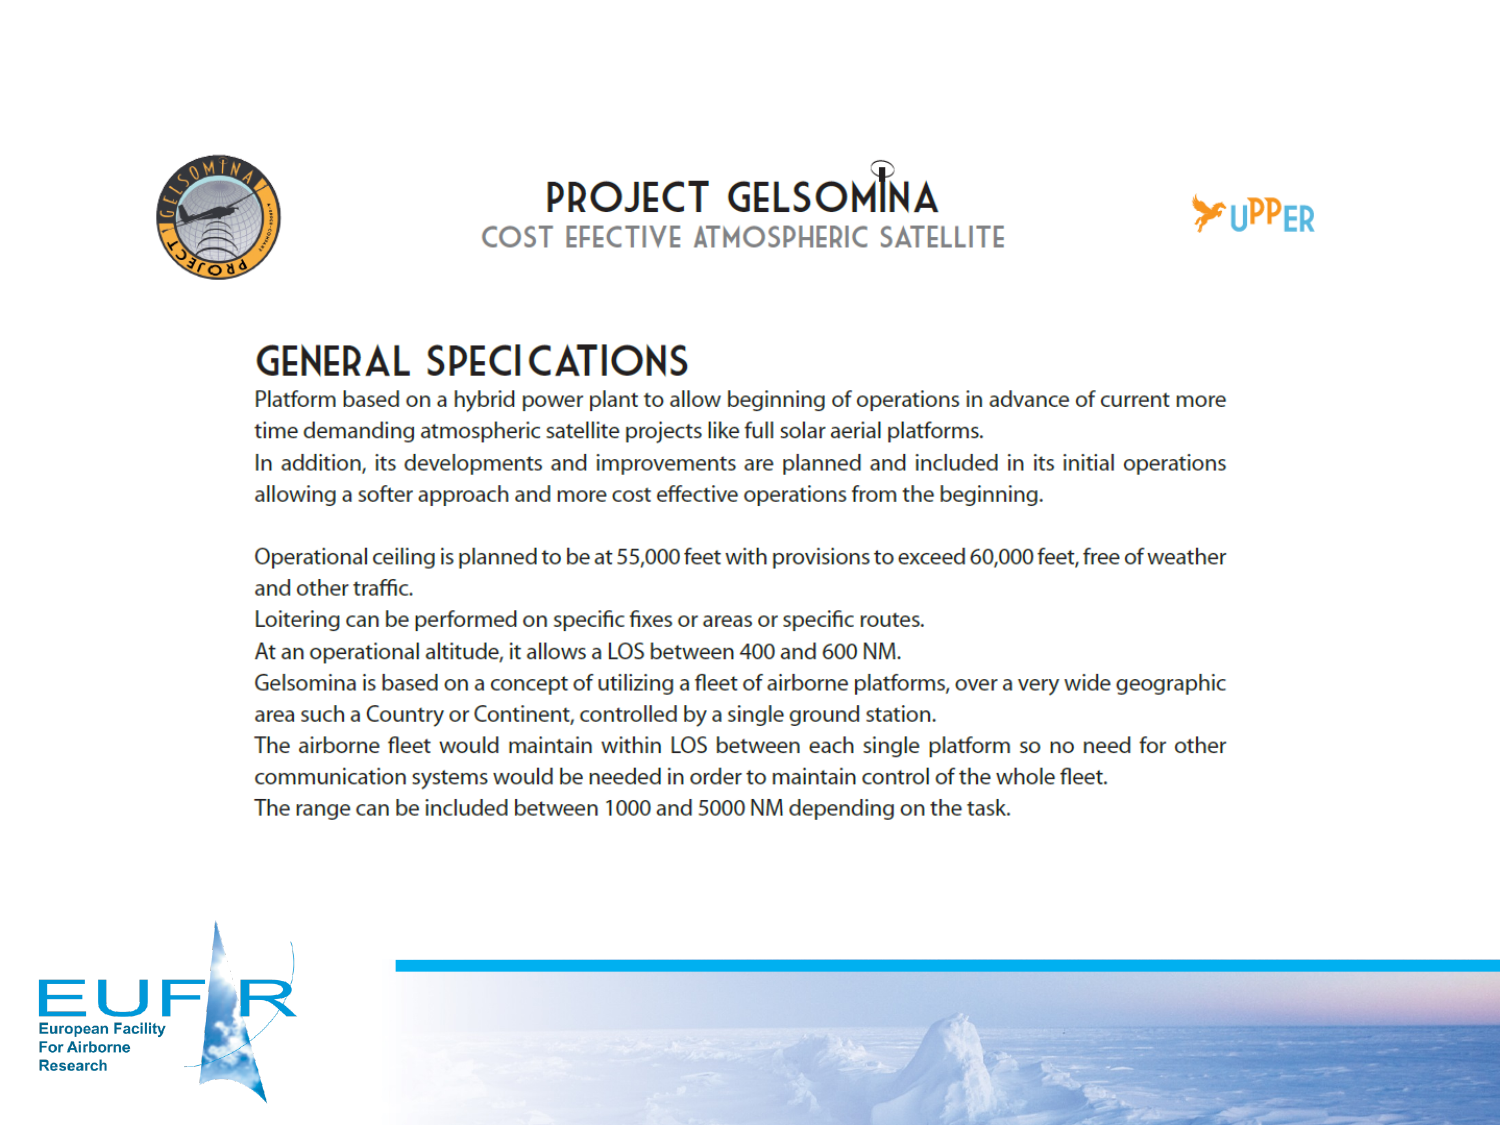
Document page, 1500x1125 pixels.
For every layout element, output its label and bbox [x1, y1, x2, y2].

picture [0, 916, 1500, 1125]
picture [123, 113, 1366, 825]
